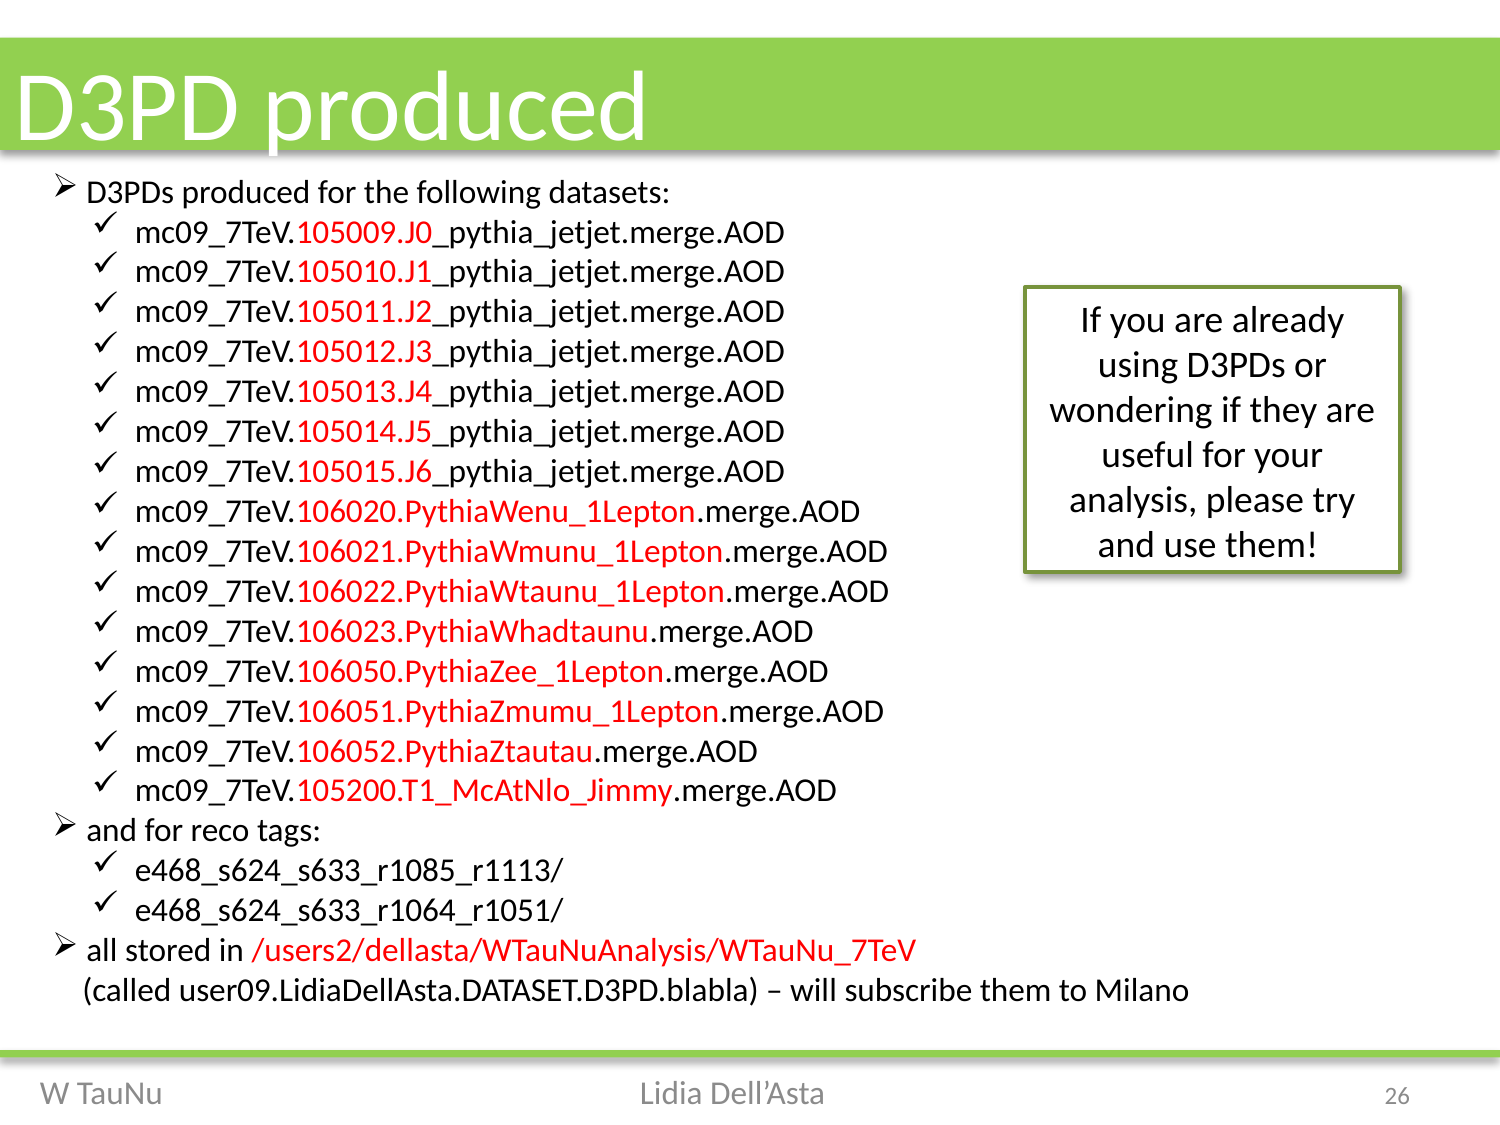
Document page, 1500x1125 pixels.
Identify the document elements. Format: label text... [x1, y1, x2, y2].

slide_number 26 [1074, 1065, 1425, 1125]
title D3PD produced [0, 32, 1500, 138]
text_box If you are already using D3PDs or wondering if they are useful for your analysis, please try and use them! [1023, 285, 1402, 574]
text_box D3PDs produced for the following datasets: mc09_7TeV.105009.J0_pythia_jetjet.merge.AOD mc09_7TeV.105010.J1_pythia_jetjet.merge.AOD mc09_7TeV.105011.J2_pythia_jetjet.merge.AOD mc09_7TeV.105012.J3_pythia_jetjet.merge.AOD mc09_7TeV.105013.J4_pythia_jetjet.merge.AOD mc09_7TeV.105014.J5_pythia_jetjet.merge.AOD mc09_7TeV.105015.J6_pythia_jetjet.merge.AOD mc09_7TeV.106020.PythiaWenu_1Lepton.merge.AOD mc09_7TeV.106021.PythiaWmunu_1Lepton.merge.AOD mc09_7TeV.106022.PythiaWtaunu_1Lepton.merge.AOD mc09_7TeV.106023.PythiaWhadtaunu.merge.AOD mc09_7TeV.106050.PythiaZee_1Lepton.merge.AOD mc09_7TeV.106051.PythiaZmumu_1Lepton.merge.AOD mc09_7TeV.106052.PythiaZtautau.merge.AOD mc09_7TeV.105200.T1_McAtNlo_Jimmy.merge.AOD and for reco tags: e468_s624_s633_r1085_r1113/ e468_s624_s633_r1064_r1051/ all stored in /users2/dellasta/WTauNuAnalysis/WTauNu_7TeV (called user09.LidiaDellAsta.DATASET.D3PD.blabla) – will subscribe them to Milano [37, 162, 1338, 1016]
